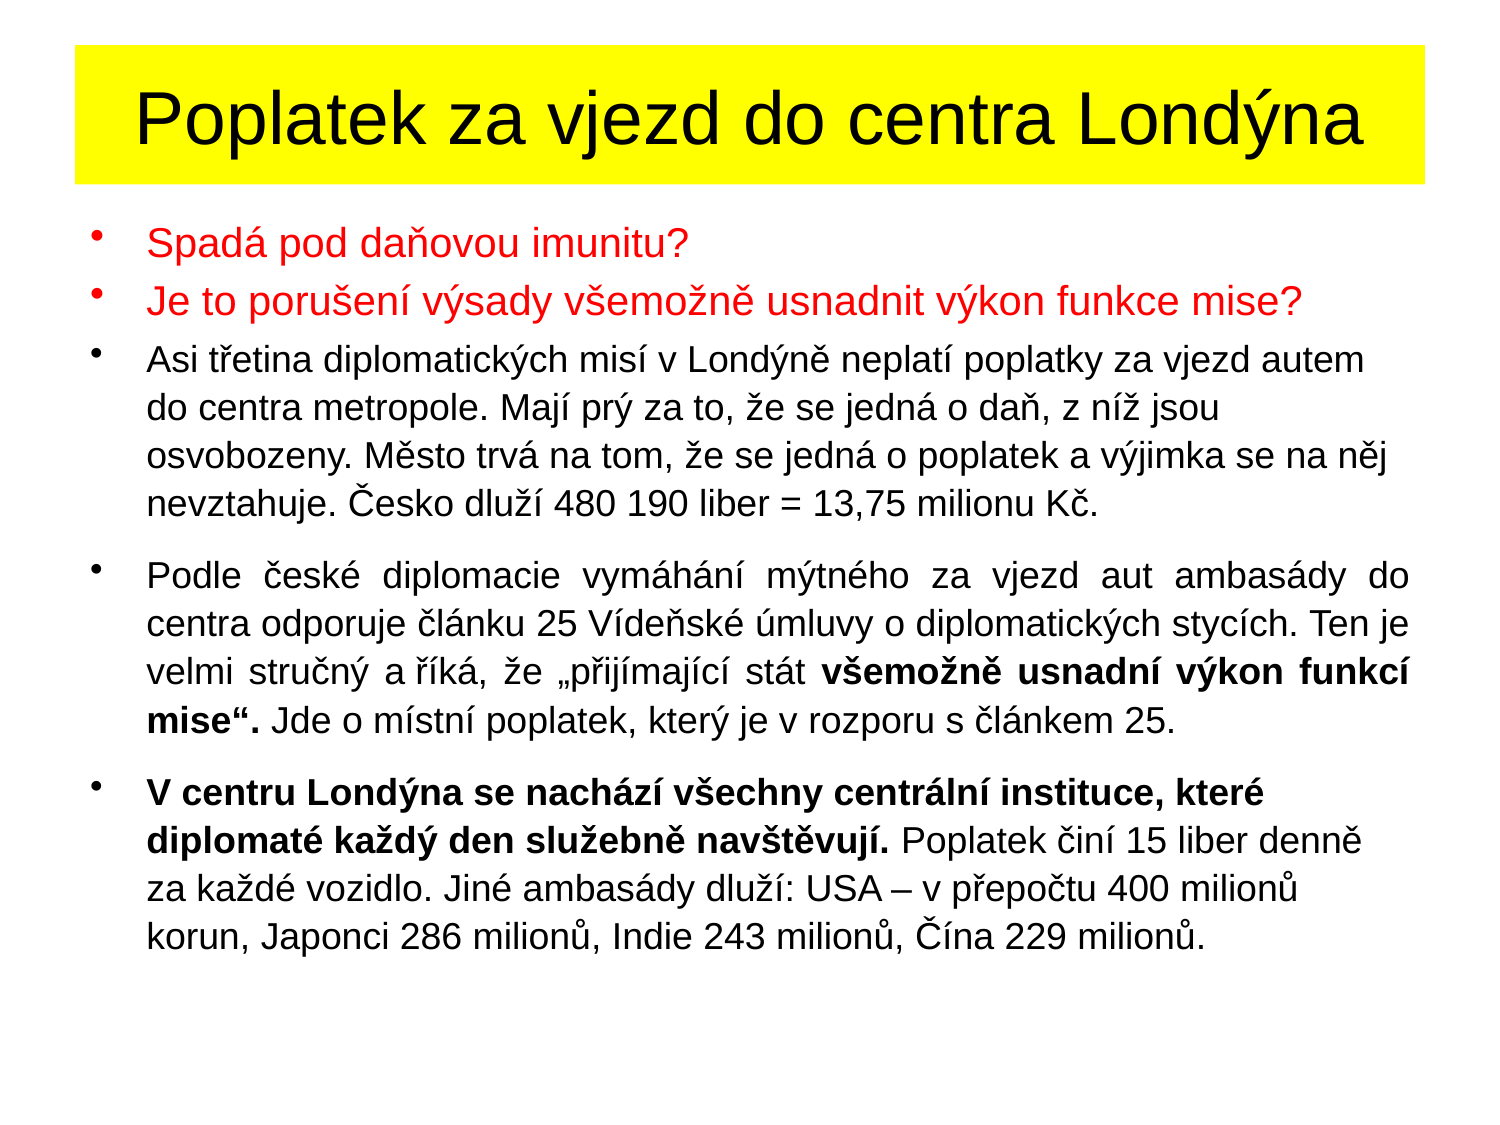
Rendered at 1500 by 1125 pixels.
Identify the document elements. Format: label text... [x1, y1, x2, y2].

title Poplatek za vjezd do centra Londýna [75, 45, 1425, 185]
list Spadá pod daňovou imunitu? Je to porušení výsady všemožně usnadnit výkon funkce mise? Asi třetina diplomatických misí v Londýně neplatí poplatky za vjezd autem do centra metropole. Mají prý za to, že se jedná o daň, z níž jsou osvobozeny. Město trvá na tom, že se jedná o poplatek a výjimka se na něj nevztahuje. Česko dluží 480 190 liber = 13,75 milionu Kč. Podle české diplomacie vymáhání mýtného za vjezd aut ambasády do centra odporuje článku 25 Vídeňské úmluvy o diplomatických stycích. Ten je velmi stručný a říká, že „přijímající stát všemožně usnadní výkon funkcí mise“. Jde o místní poplatek, který je v rozporu s článkem 25. V centru Londýna se nachází všechny centrální instituce, které diplomaté každý den služebně navštěvují. Poplatek činí 15 liber denně za každé vozidlo. Jiné ambasády dluží: USA – v přepočtu 400 milionů korun, Japonci 286 milionů, Indie 243 milionů, Čína 229 milionů. [75, 208, 1425, 1005]
